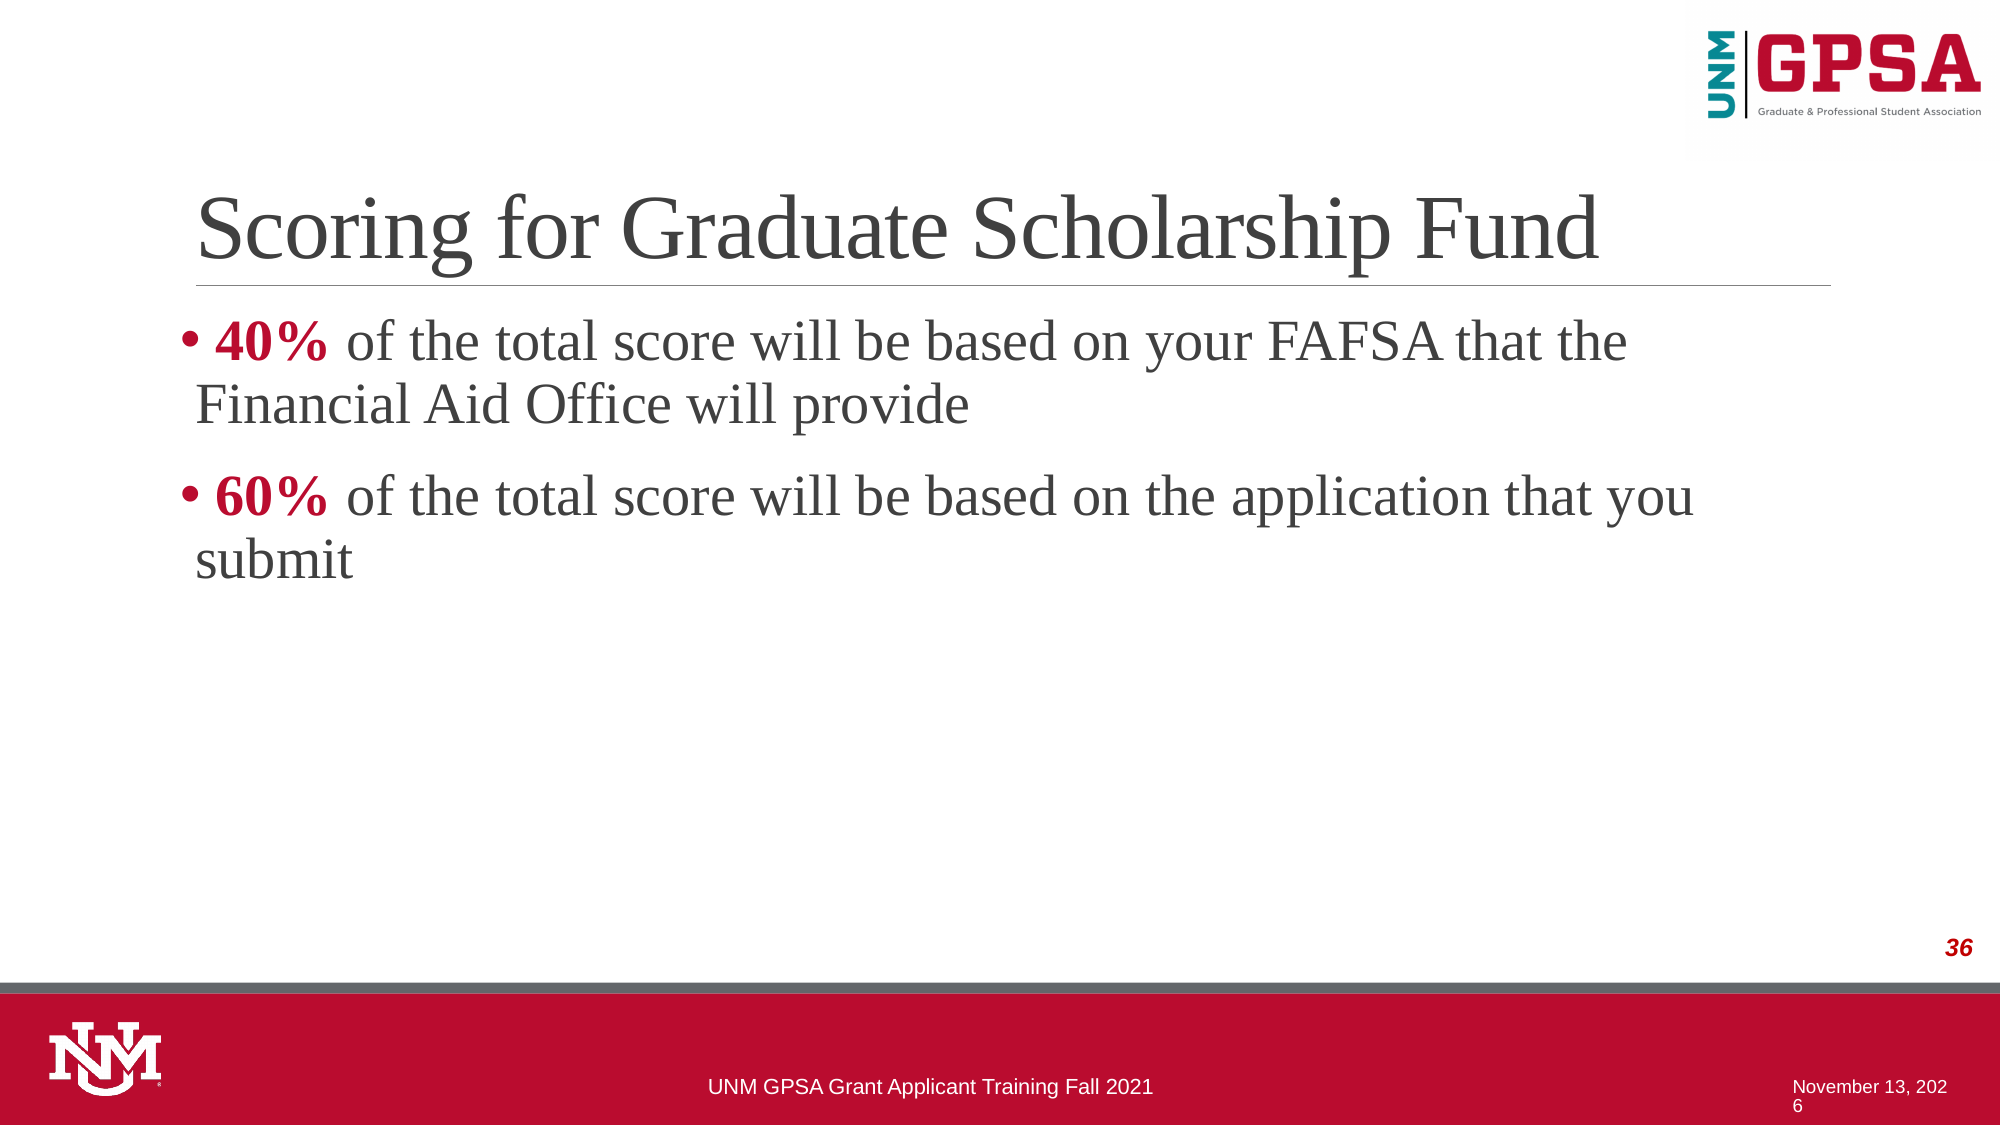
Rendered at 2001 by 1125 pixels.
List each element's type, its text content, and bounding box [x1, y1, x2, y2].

text_box 36 [1930, 923, 2000, 969]
list 40% of the total score will be based on your FAFSA that the Financial Aid Office will provide 60% of the total score will be based on the application that you submit [180, 302, 1830, 963]
picture [49, 1022, 161, 1096]
title Scoring for Graduate Scholarship Fund [180, 47, 1830, 285]
slide_number UNM GPSA Grant Applicant Training Fall 2021 [619, 1055, 1243, 1116]
picture [1684, 0, 2000, 161]
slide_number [1777, 1055, 1969, 1116]
